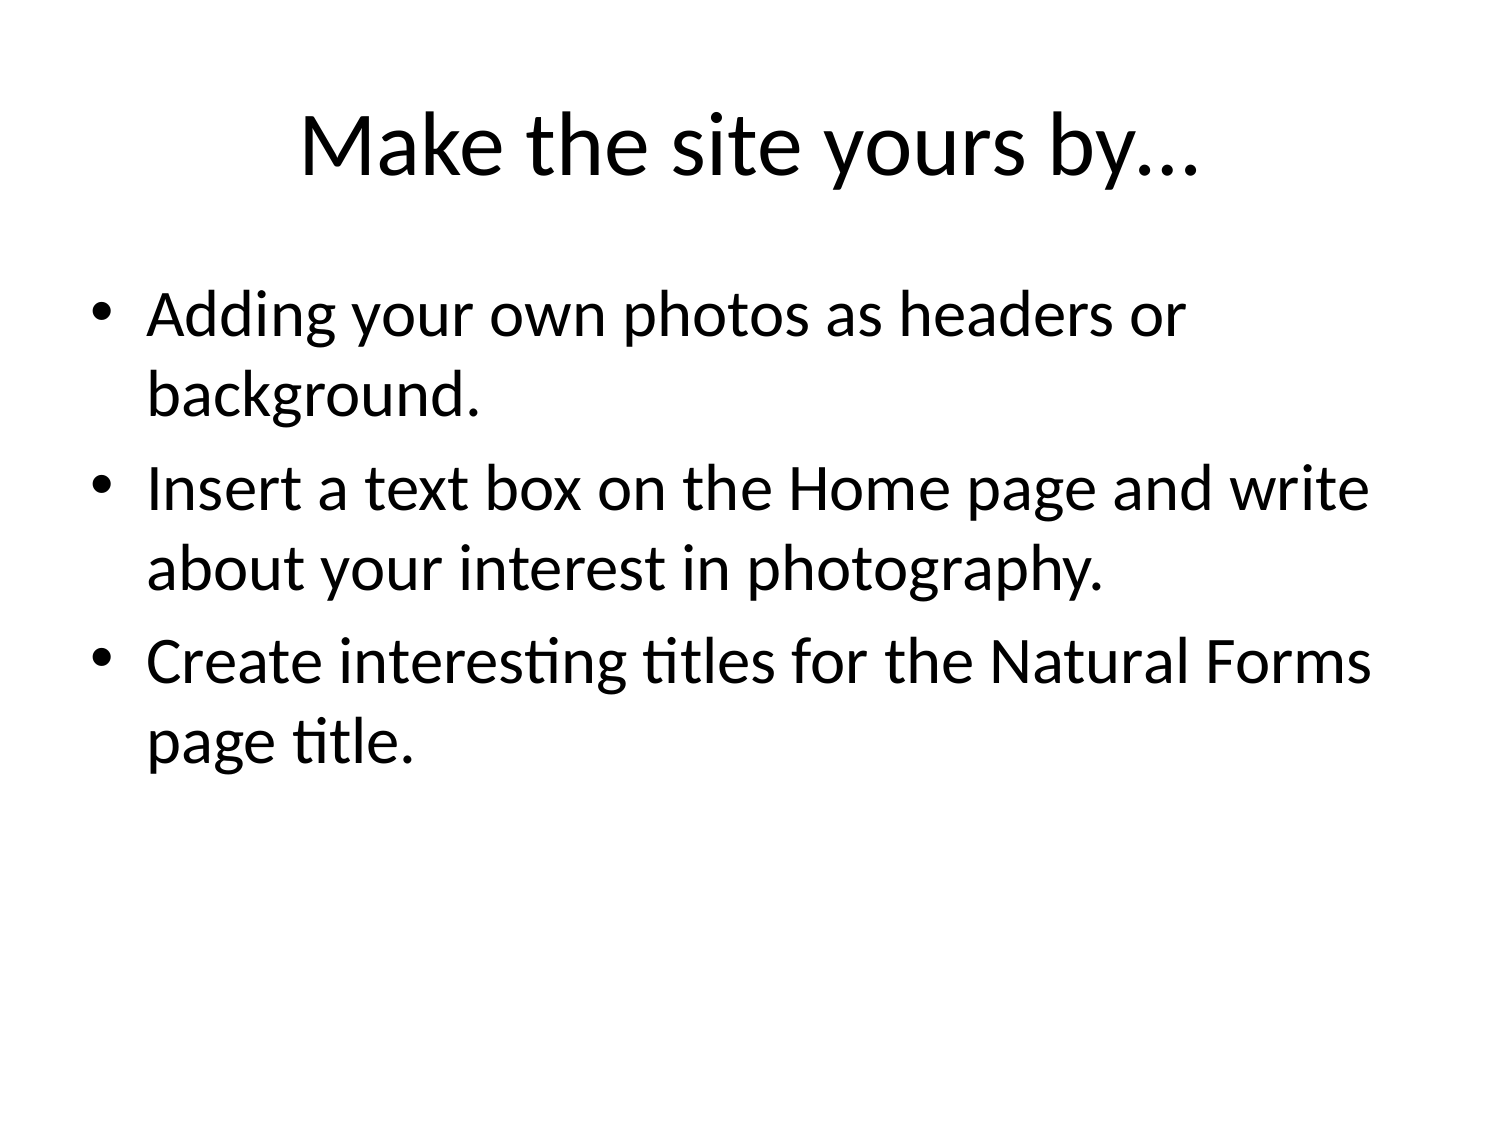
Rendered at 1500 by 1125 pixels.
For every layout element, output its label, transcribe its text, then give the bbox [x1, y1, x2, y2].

list Adding your own photos as headers or background. Insert a text box on the Home page and write about your interest in photography. Create interesting titles for the Natural Forms page title. [75, 262, 1425, 1005]
title Make the site yours by… [75, 45, 1425, 233]
